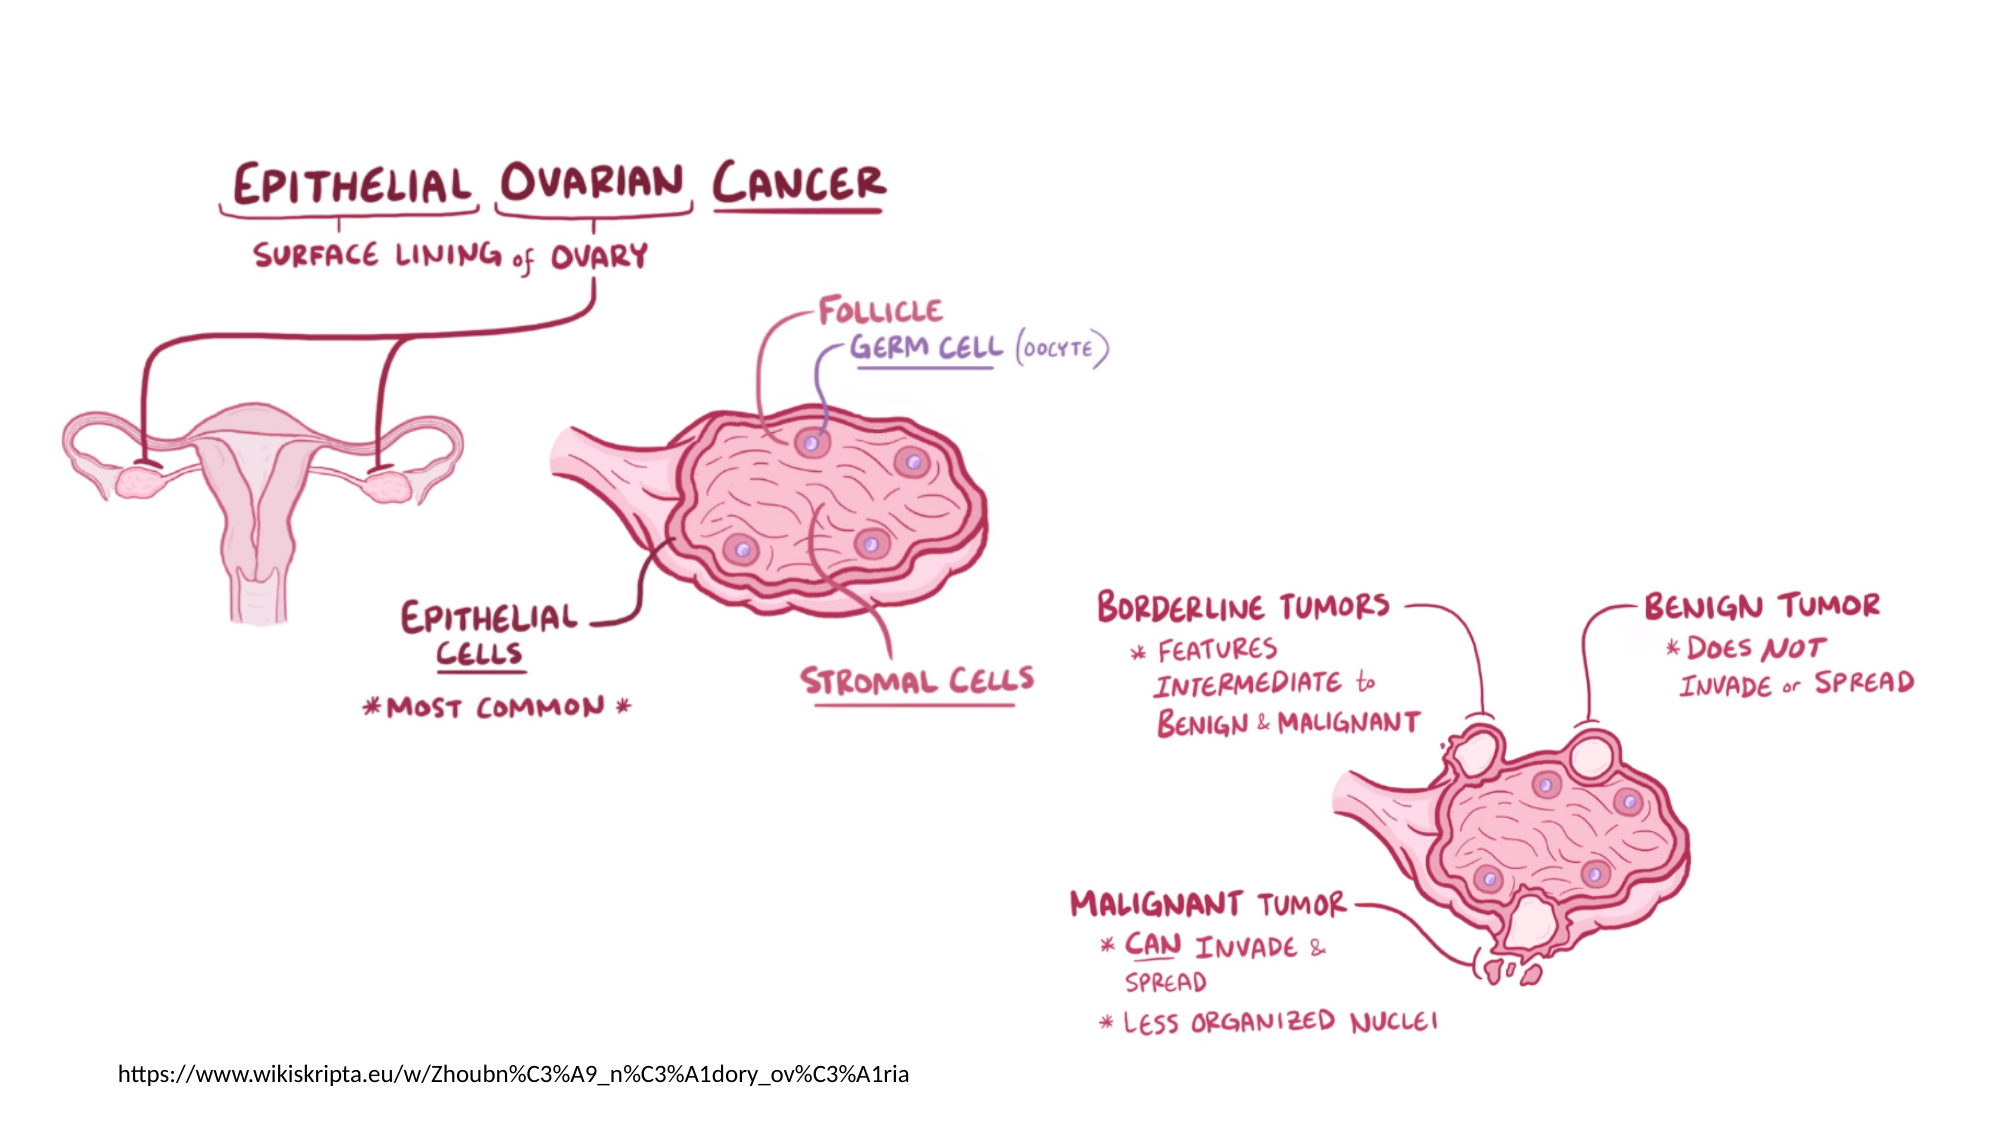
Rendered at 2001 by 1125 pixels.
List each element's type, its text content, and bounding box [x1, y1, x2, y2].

picture [14, 130, 1971, 1050]
text_box https://www.wikiskripta.eu/w/Zhoubn%C3%A9_n%C3%A1dory_ov%C3%A1ria [103, 1050, 1000, 1095]
